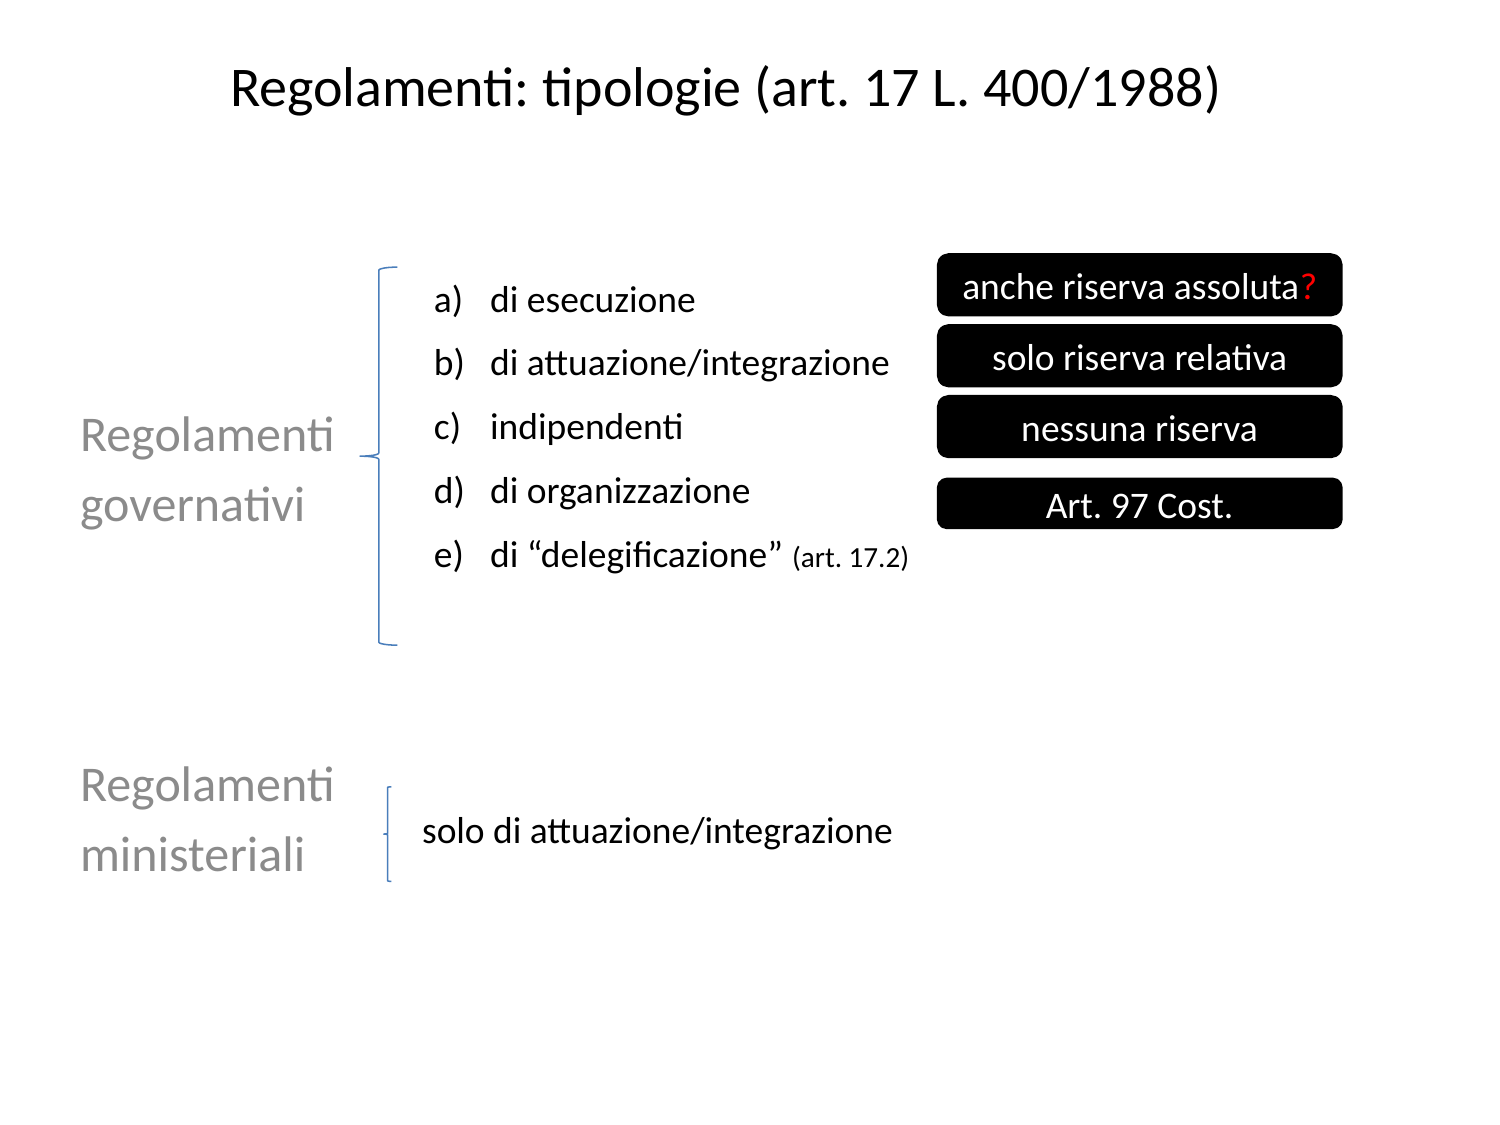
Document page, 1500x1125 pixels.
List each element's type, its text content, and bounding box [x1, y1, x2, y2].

text_box anche riserva assoluta? [936, 253, 1343, 317]
text_box [359, 266, 398, 646]
text_box Art. 97 Cost. [936, 477, 1343, 530]
text_box solo riserva relativa [936, 324, 1343, 388]
text_box solo di attuazione/integrazione [407, 798, 987, 859]
text_box nessuna riserva [936, 394, 1343, 459]
text_box di esecuzione di attuazione/integrazione indipendenti di organizzazione di “delegificazione” (art. 17.2) [419, 267, 928, 582]
subtitle Regolamenti governativi Regolamenti ministeriali [64, 184, 1376, 1000]
text_box [383, 786, 392, 883]
title Regolamenti: tipologie (art. 17 L. 400/1988) [88, 42, 1364, 126]
